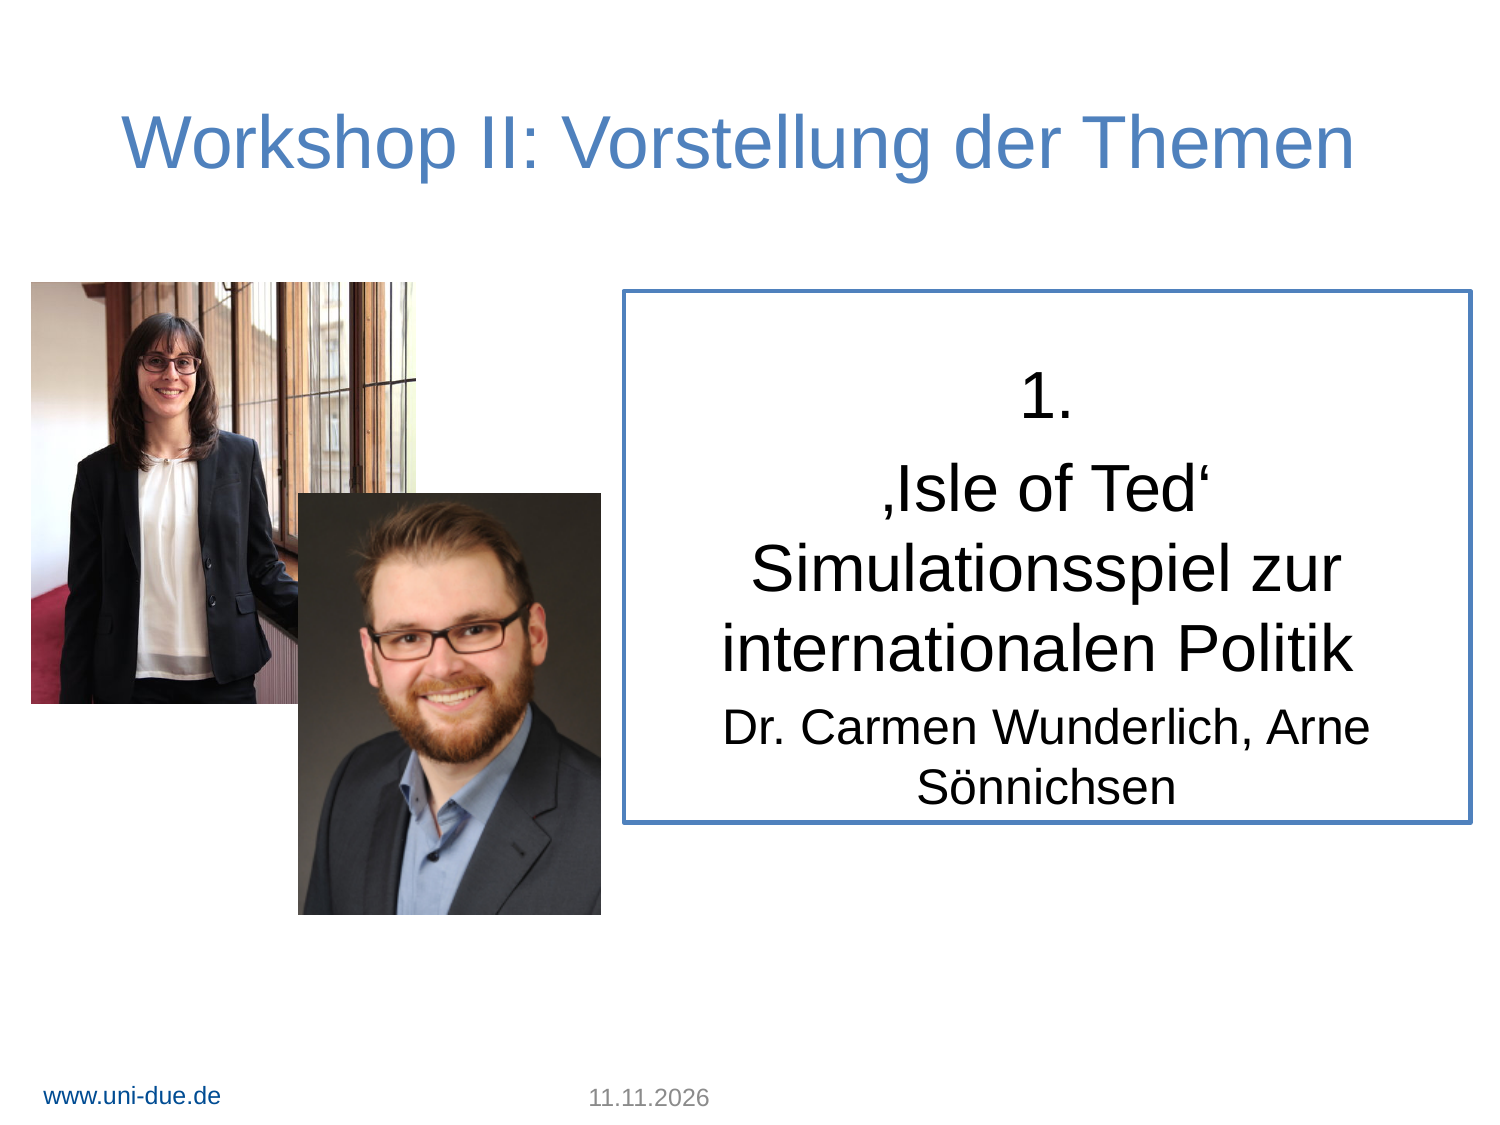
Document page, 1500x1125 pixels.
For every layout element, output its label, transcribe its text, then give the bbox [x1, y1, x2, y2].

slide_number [573, 1066, 924, 1125]
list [30, 281, 416, 705]
footer www.uni-due.de [15, 1064, 250, 1125]
list 1. ‚Isle of Ted‘ Simulationsspiel zur internationalen Politik Dr. Carmen Wunderlich, Arne Sönnichsen [622, 289, 1473, 825]
title Workshop II: Vorstellung der Themen [75, 45, 1425, 233]
picture [298, 492, 601, 916]
